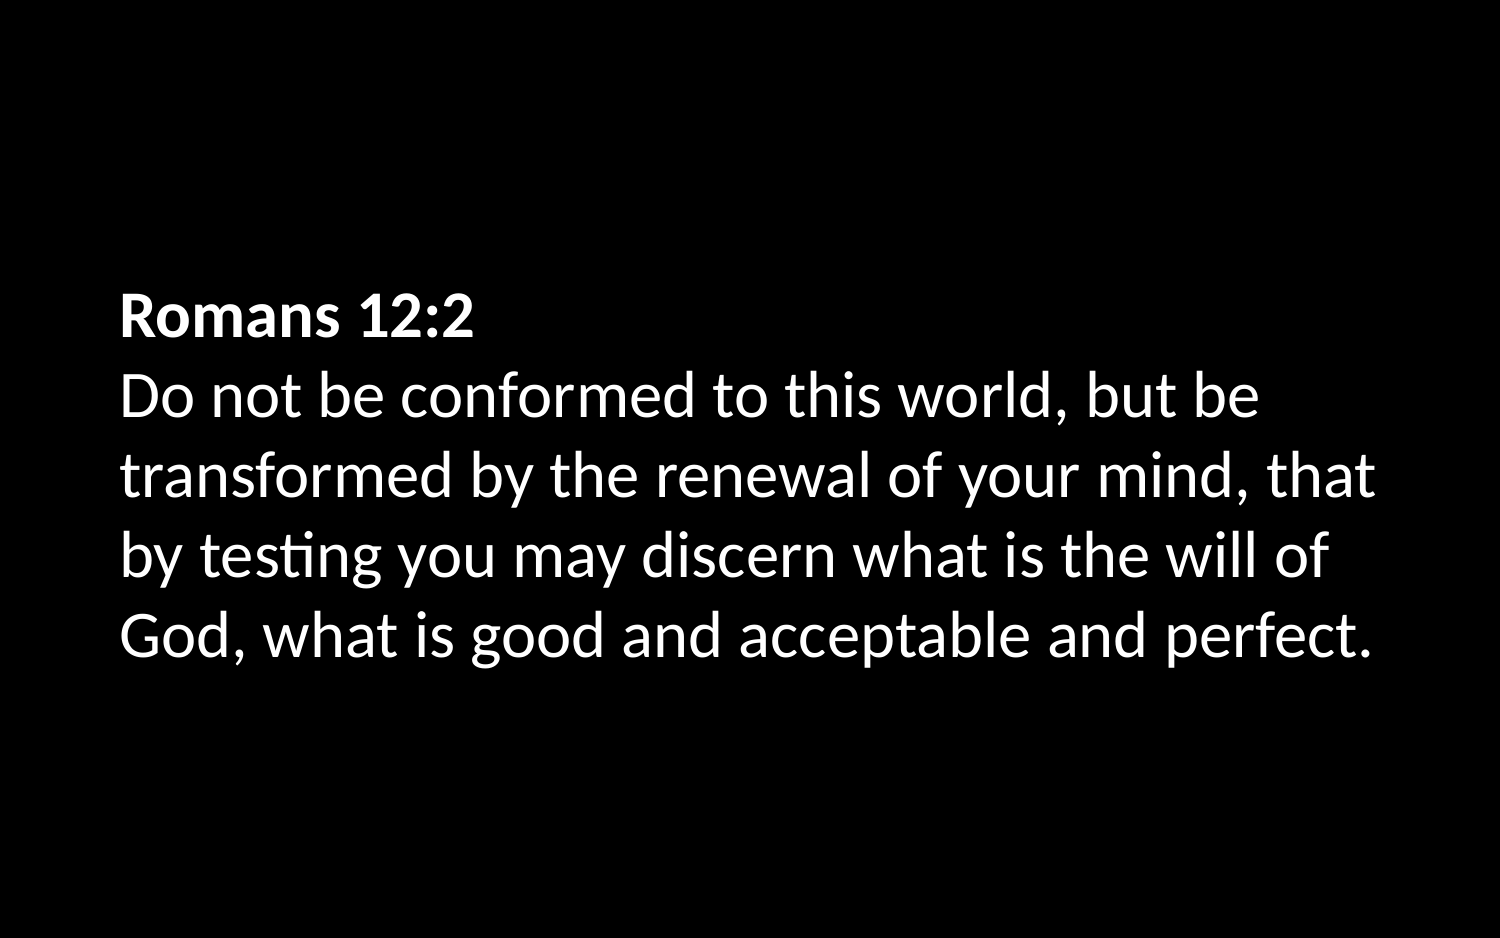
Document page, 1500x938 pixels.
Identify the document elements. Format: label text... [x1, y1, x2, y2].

list Romans 12:2 Do not be conformed to this world, but be transformed by the renewal of your mind, that by testing you may discern what is the will of God, what is good and acceptable and perfect. [104, 93, 1398, 849]
